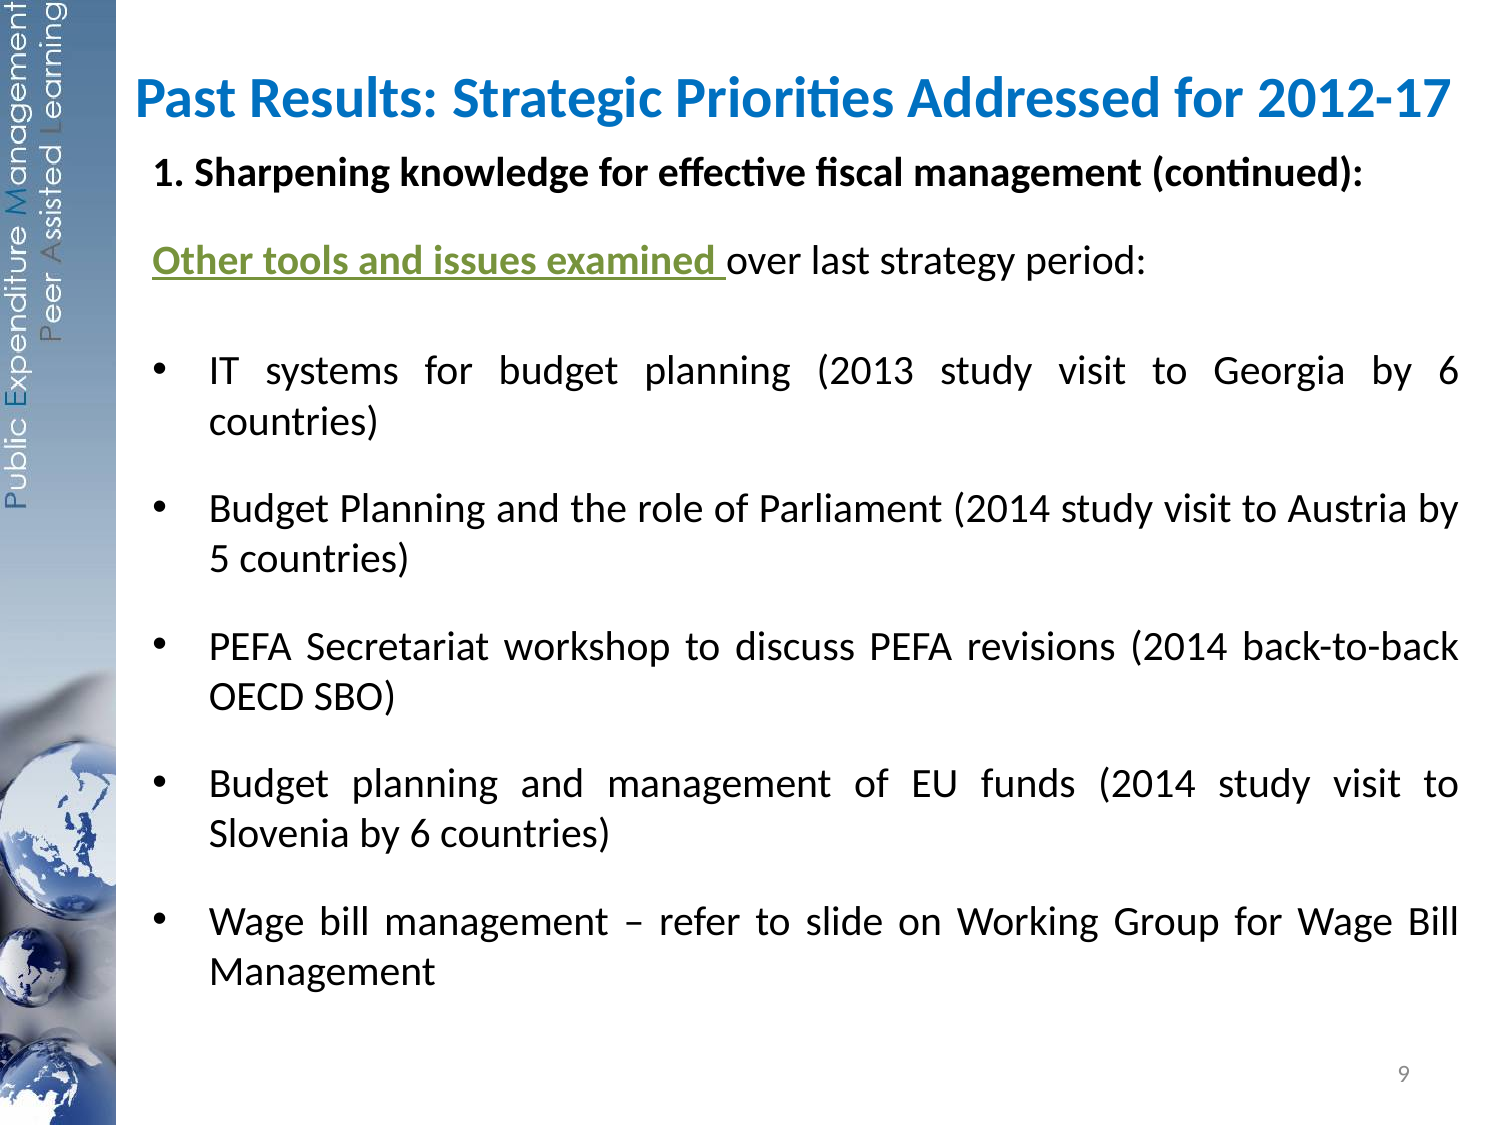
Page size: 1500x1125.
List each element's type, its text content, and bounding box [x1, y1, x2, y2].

title Past Results: Strategic Priorities Addressed for 2012-17 [119, 37, 1495, 150]
list 1. Sharpening knowledge for effective fiscal management (continued): Other tools and issues examined over last strategy period: IT systems for budget planning (2013 study visit to Georgia by 6 countries) Budget Planning and the role of Parliament (2014 study visit to Austria by 5 countries) PEFA Secretariat workshop to discuss PEFA revisions (2014 back-to-back OECD SBO) Budget planning and management of EU funds (2014 study visit to Slovenia by 6 countries) Wage bill management – refer to slide on Working Group for Wage Bill Management [137, 137, 1475, 1125]
picture [0, 0, 116, 1125]
